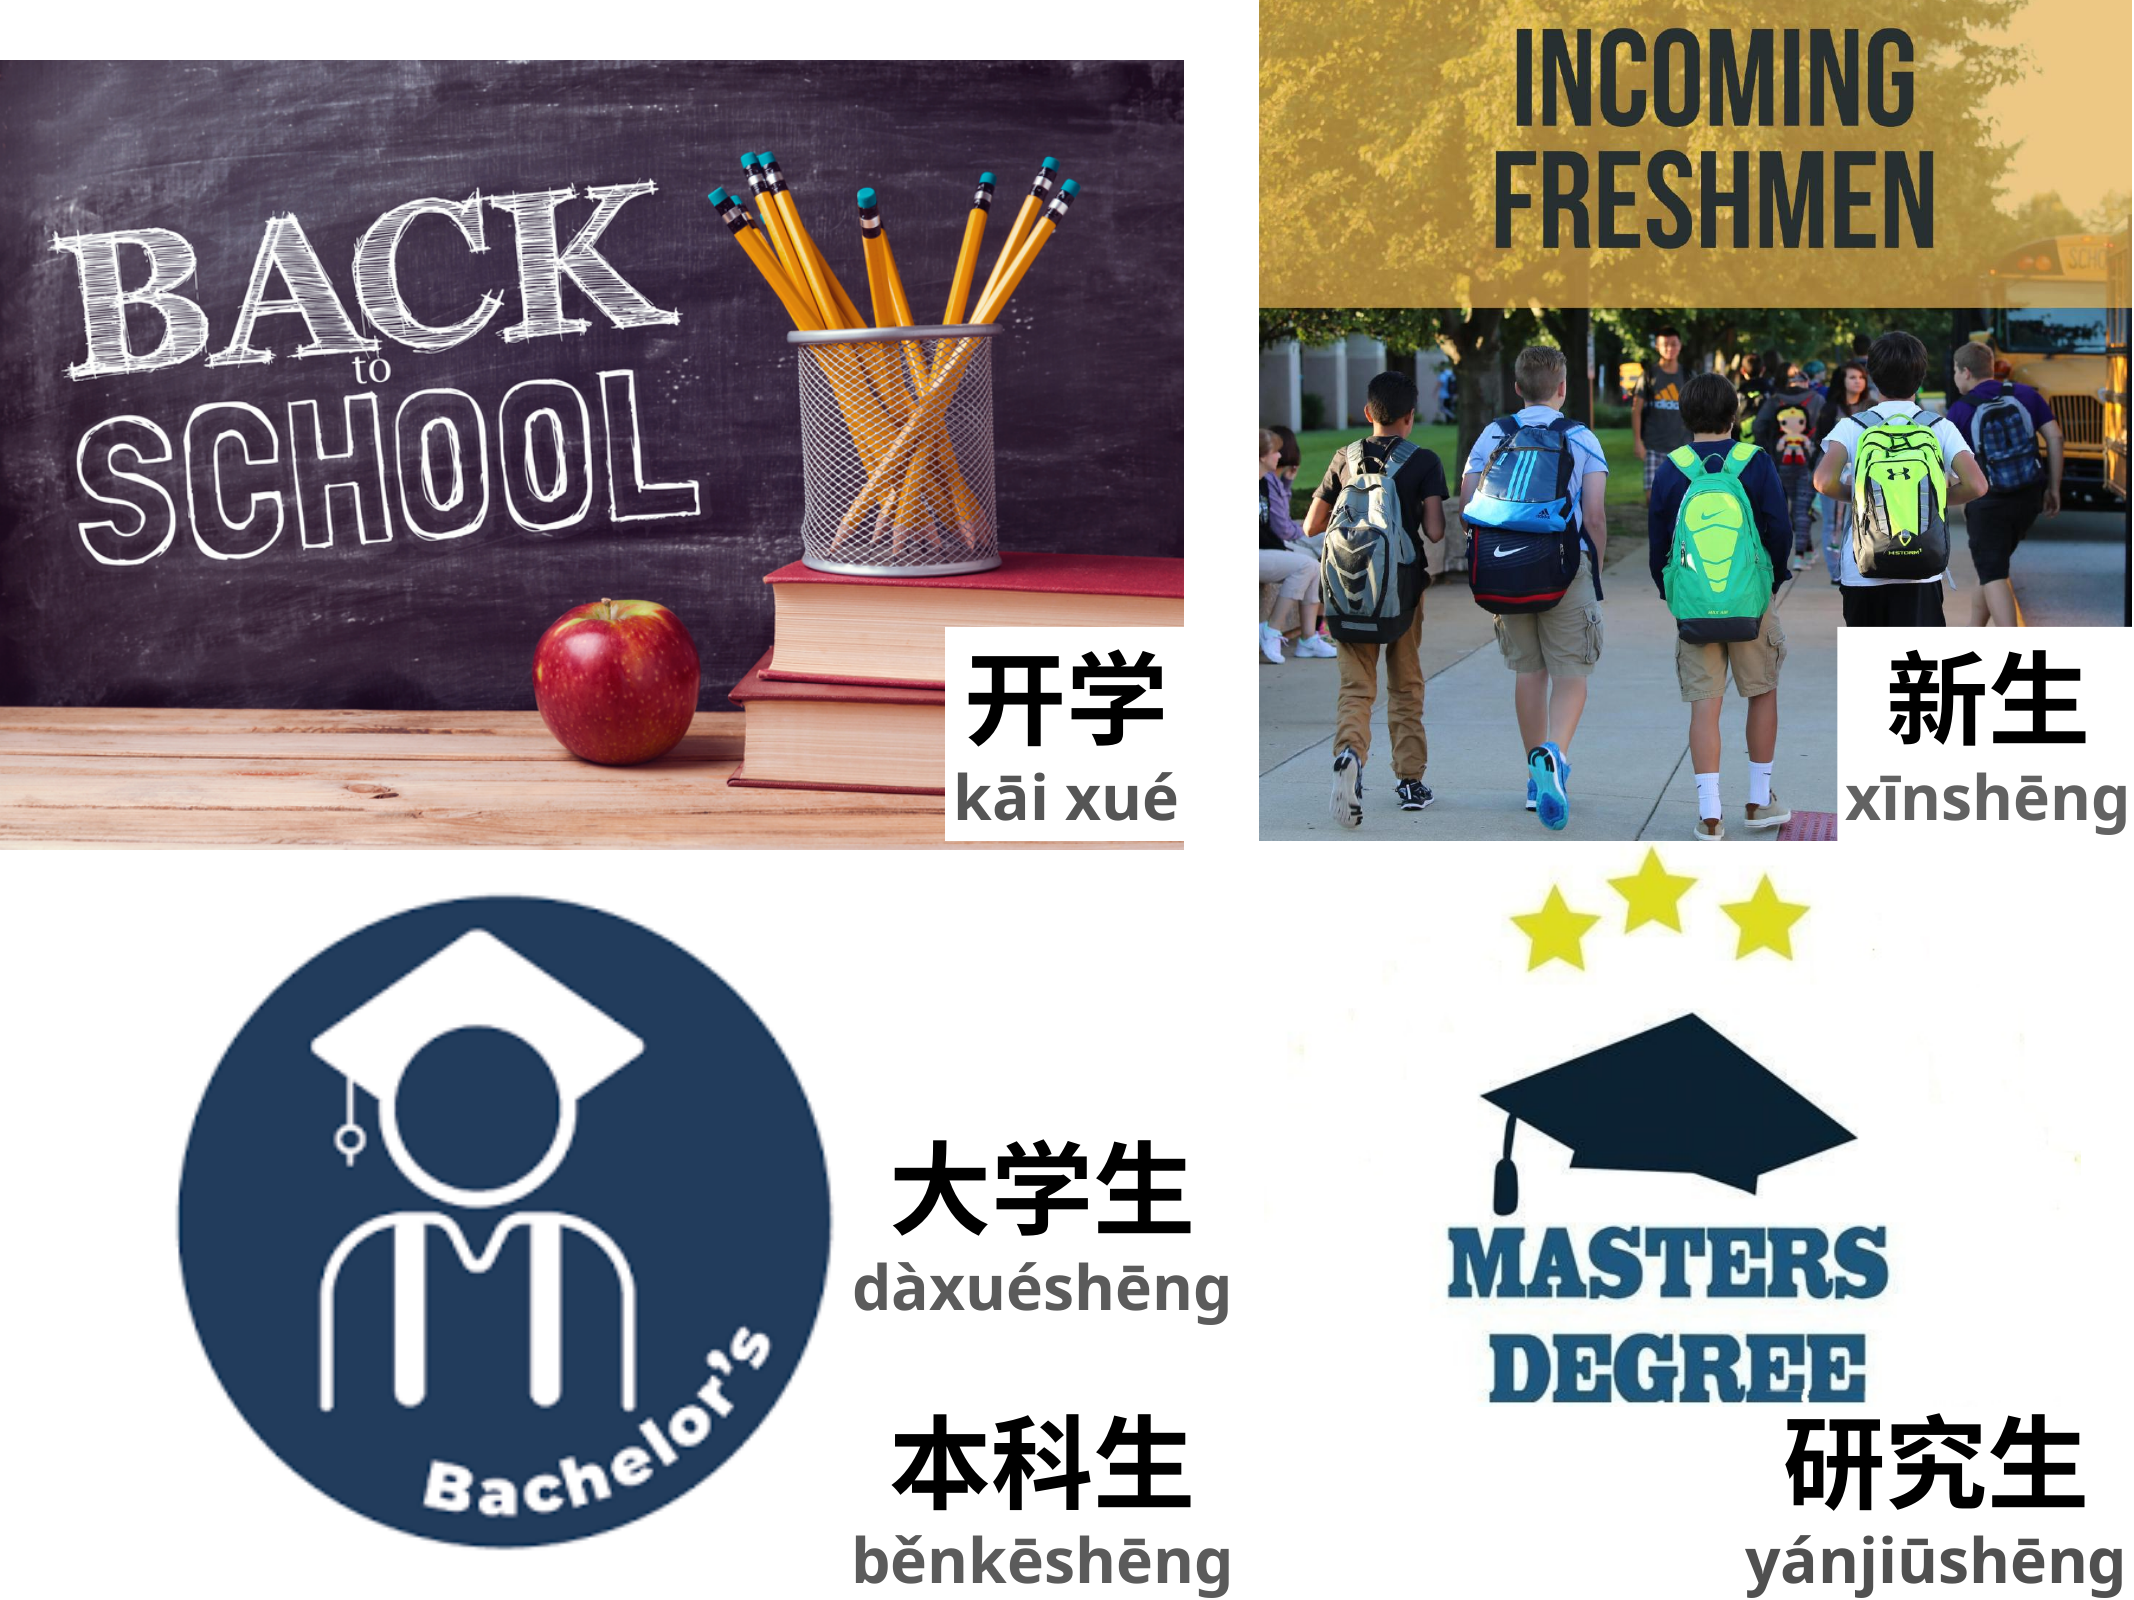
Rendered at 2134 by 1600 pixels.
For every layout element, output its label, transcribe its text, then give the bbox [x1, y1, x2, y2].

text_box 大学生 dàxuéshēng [873, 1117, 1242, 1332]
text_box 本科生 běnkēshēng [843, 1390, 1243, 1600]
picture [1258, 0, 2133, 841]
text_box 开学 kāi xué [1185, 626, 1189, 841]
text_box 研究生 yánjiūshēng [1736, 1390, 2134, 1600]
picture [1263, 842, 2082, 1408]
picture [148, 862, 873, 1587]
picture [0, 59, 1185, 850]
